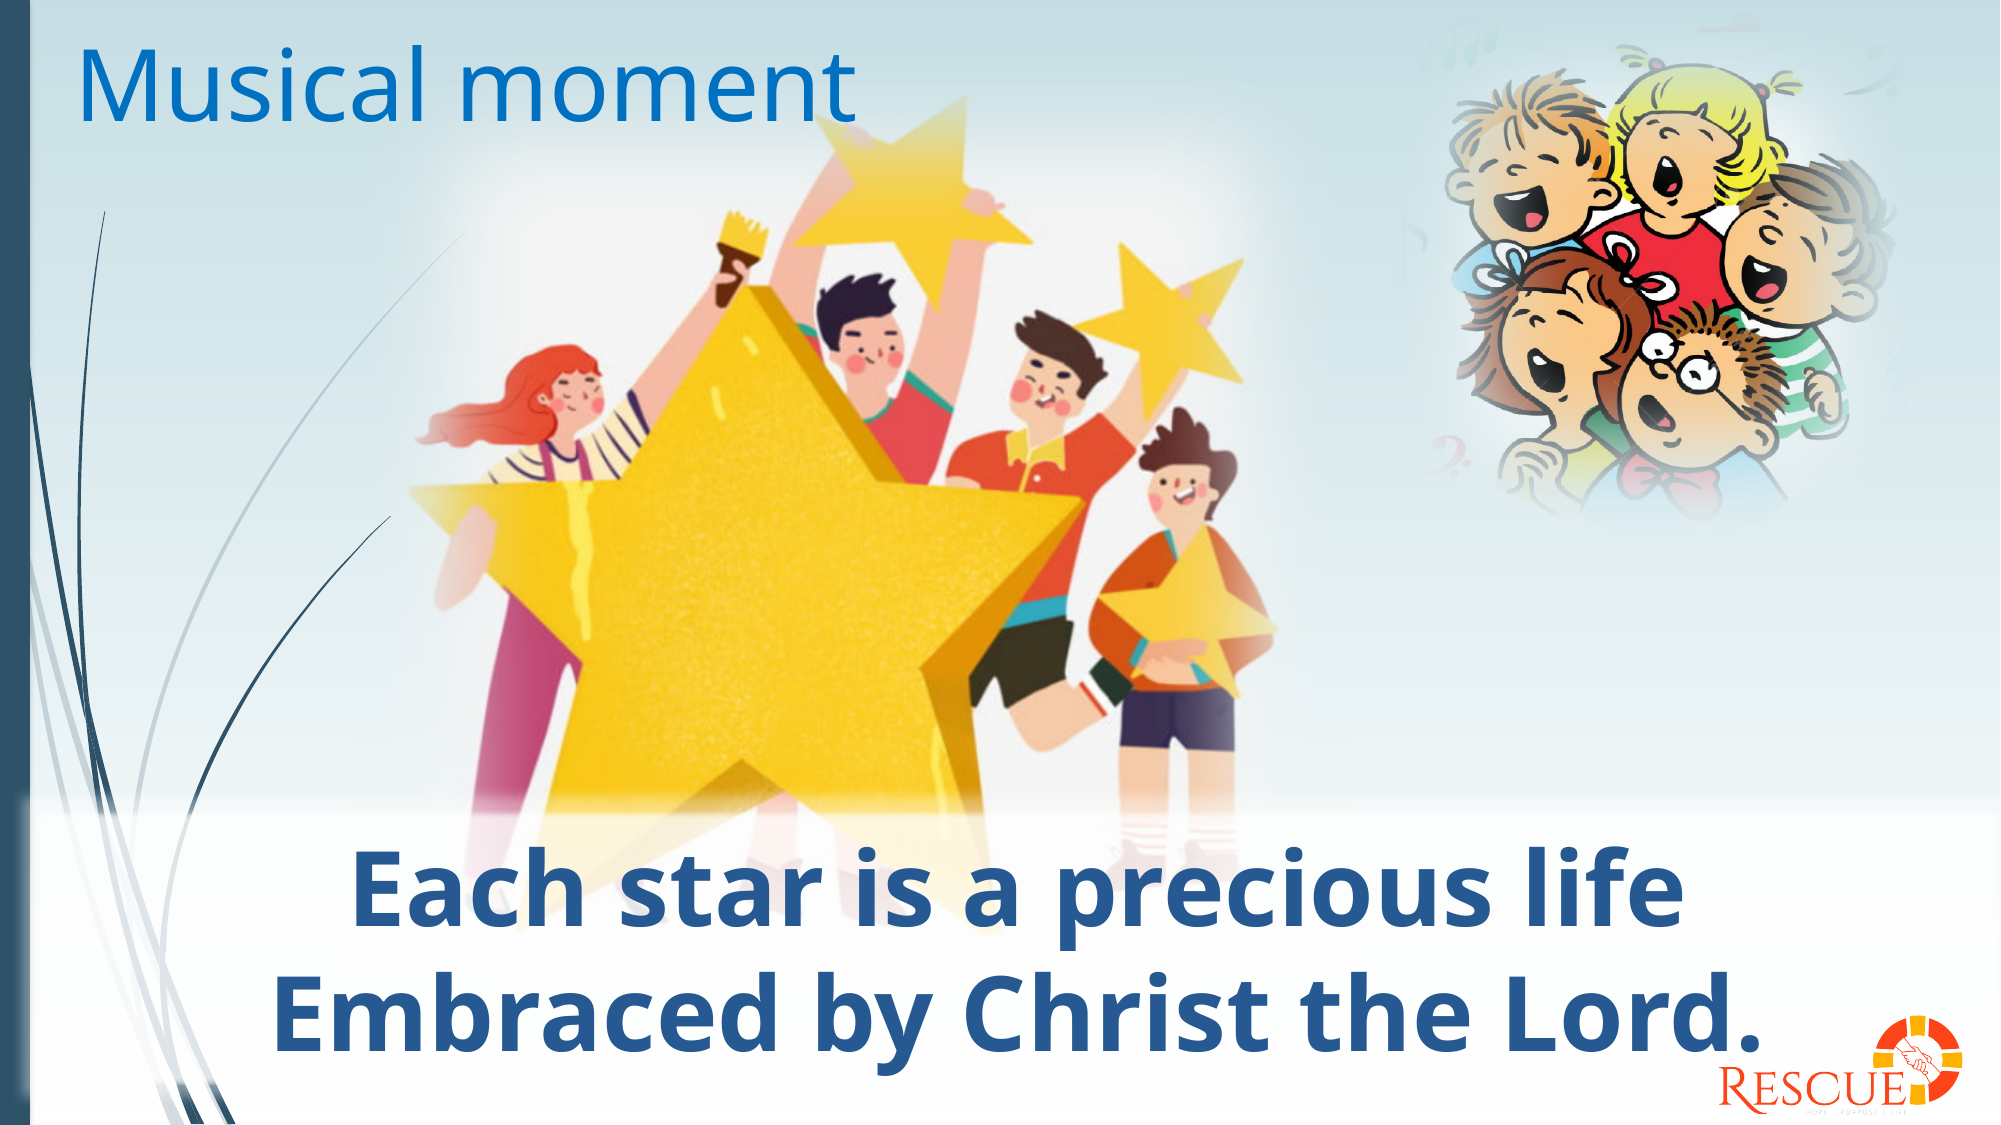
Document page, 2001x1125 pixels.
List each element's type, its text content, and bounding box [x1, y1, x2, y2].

title Musical moment [59, 13, 1316, 170]
picture [1387, 2, 1921, 539]
picture [351, 40, 1353, 1041]
picture [1714, 1010, 1969, 1123]
text_box Each star is a precious life Embraced by Christ the Lord. [43, 818, 1995, 1078]
